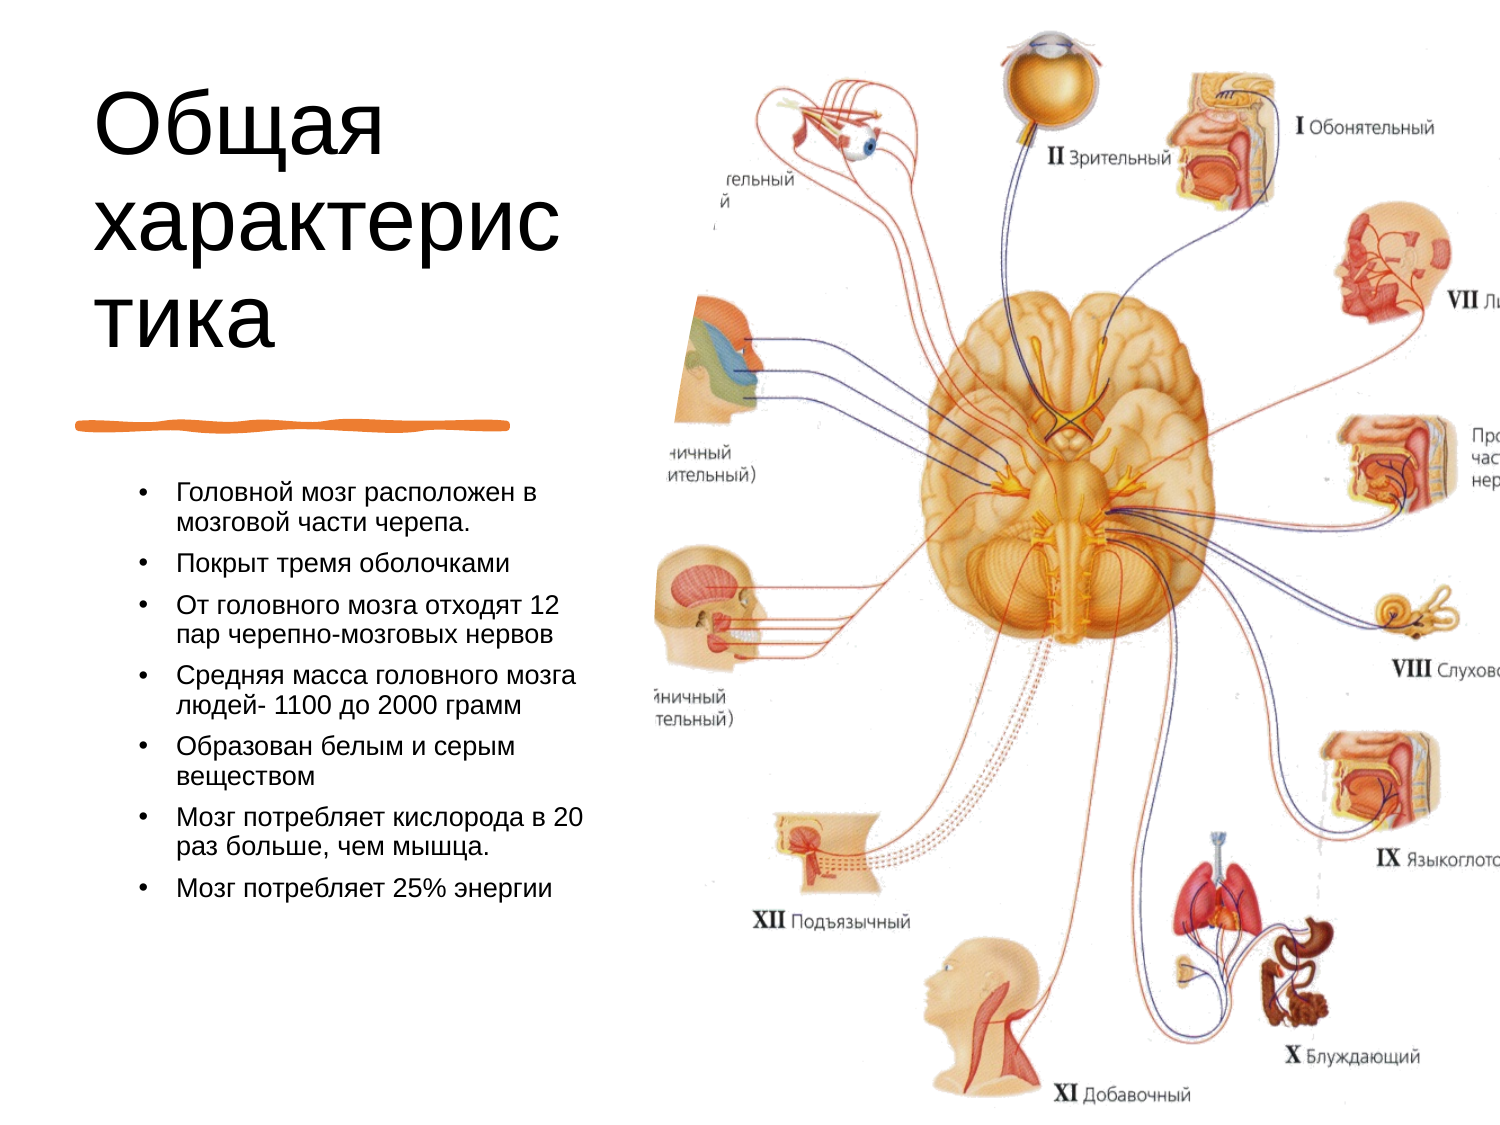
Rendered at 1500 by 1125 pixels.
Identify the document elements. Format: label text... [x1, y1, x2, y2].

text_box Головной мозг расположен в мозговой части черепа. Покрыт тремя оболочками От головного мозга отходят 12 пар черепно-мозговых нервов Средняя масса головного мозга людей- 1100 до 2000 грамм Образован белым и серым веществом Мозг потребляет кислорода в 20 раз больше, чем мышца. Мозг потребляет 25% энергии [78, 471, 601, 1016]
picture [653, 0, 1500, 1125]
text_box [0, 0, 651, 1125]
text_box [76, 420, 509, 433]
text_box Общая характеристика [78, 53, 617, 375]
